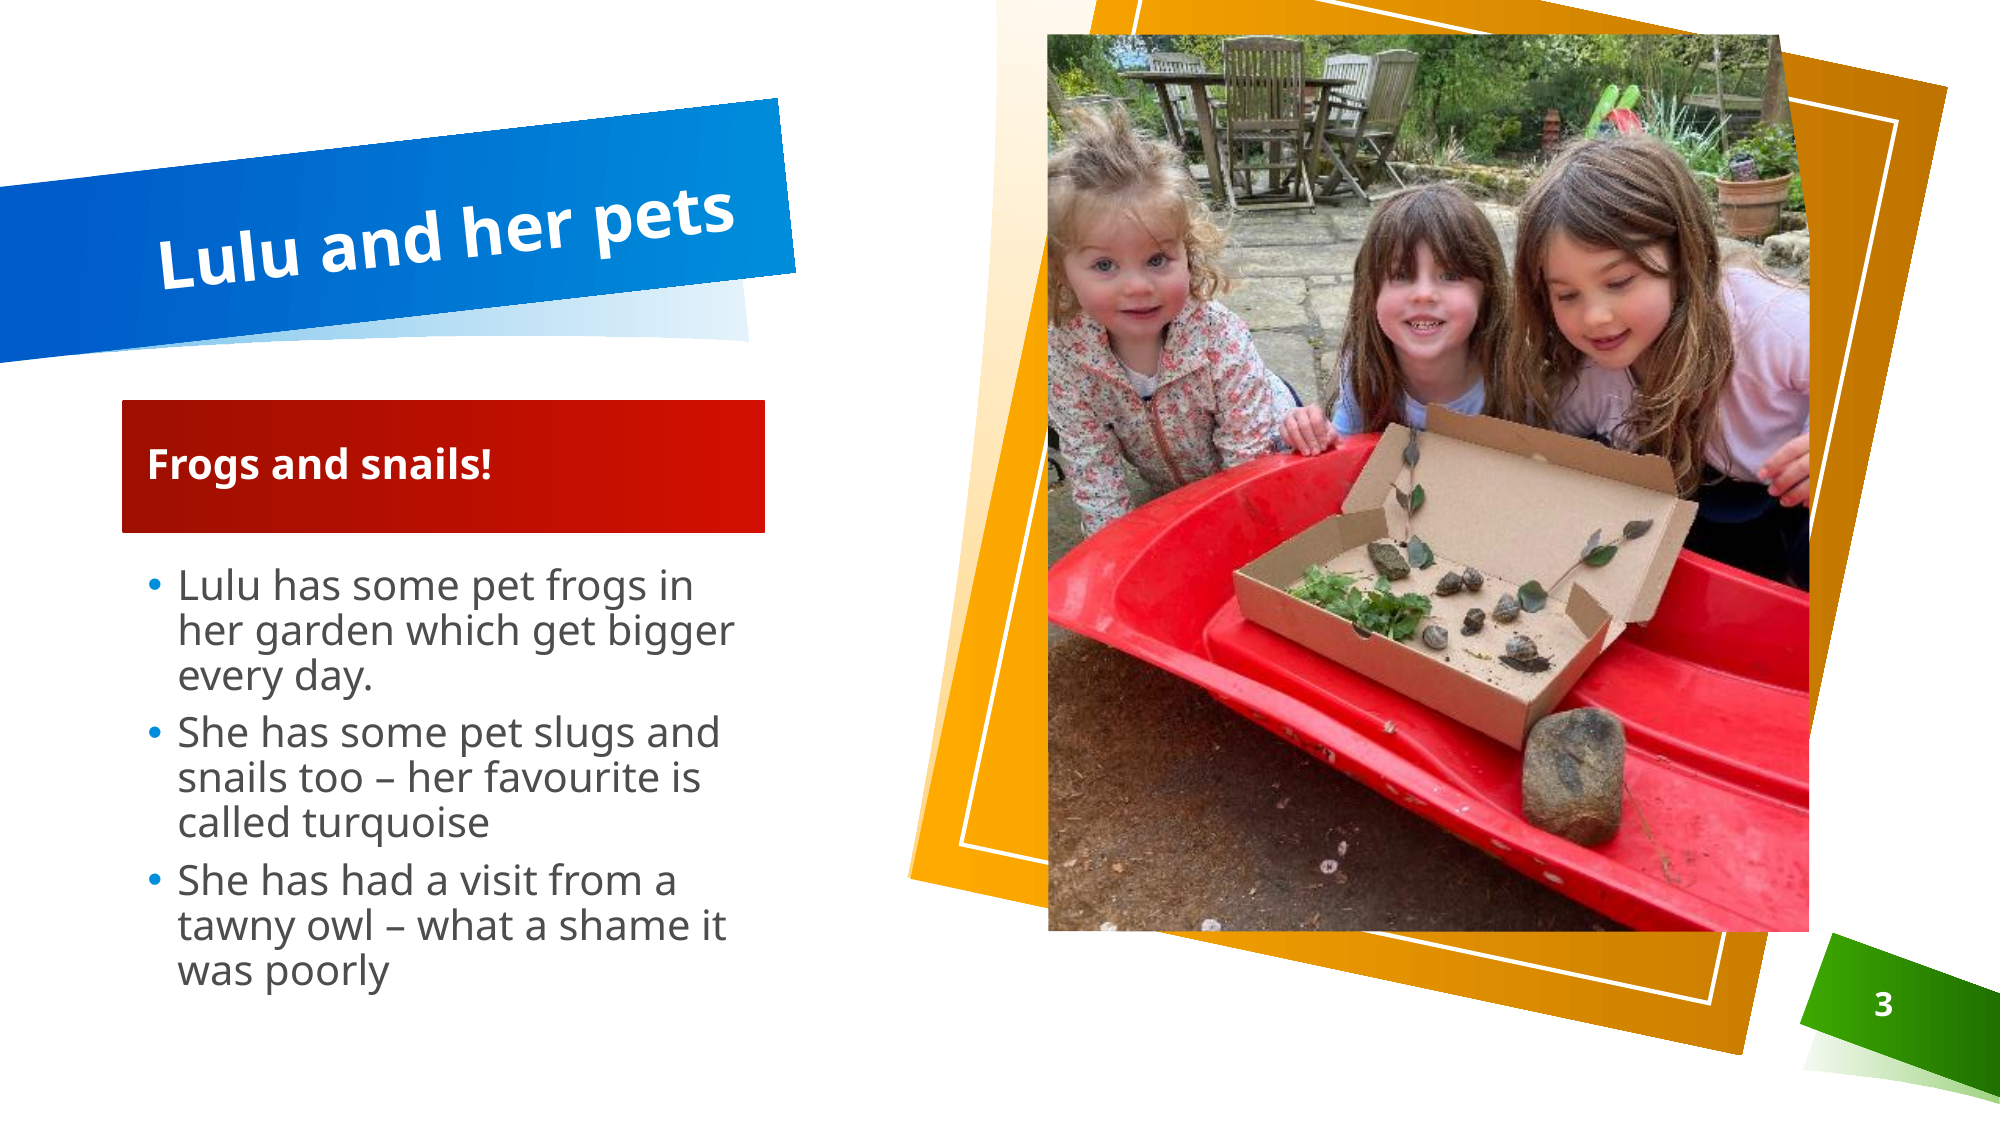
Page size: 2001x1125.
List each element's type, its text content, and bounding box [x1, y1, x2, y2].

title Lulu and her pets [134, 126, 789, 314]
slide_number 3 [1831, 975, 1937, 1036]
picture [979, 34, 1878, 932]
list Frogs and snails! [122, 400, 765, 533]
list Lulu has some pet frogs in her garden which get bigger every day. She has some pet slugs and snails too – her favourite is called turquoise She has had a visit from a tawny owl – what a shame it was poorly [132, 556, 765, 1036]
